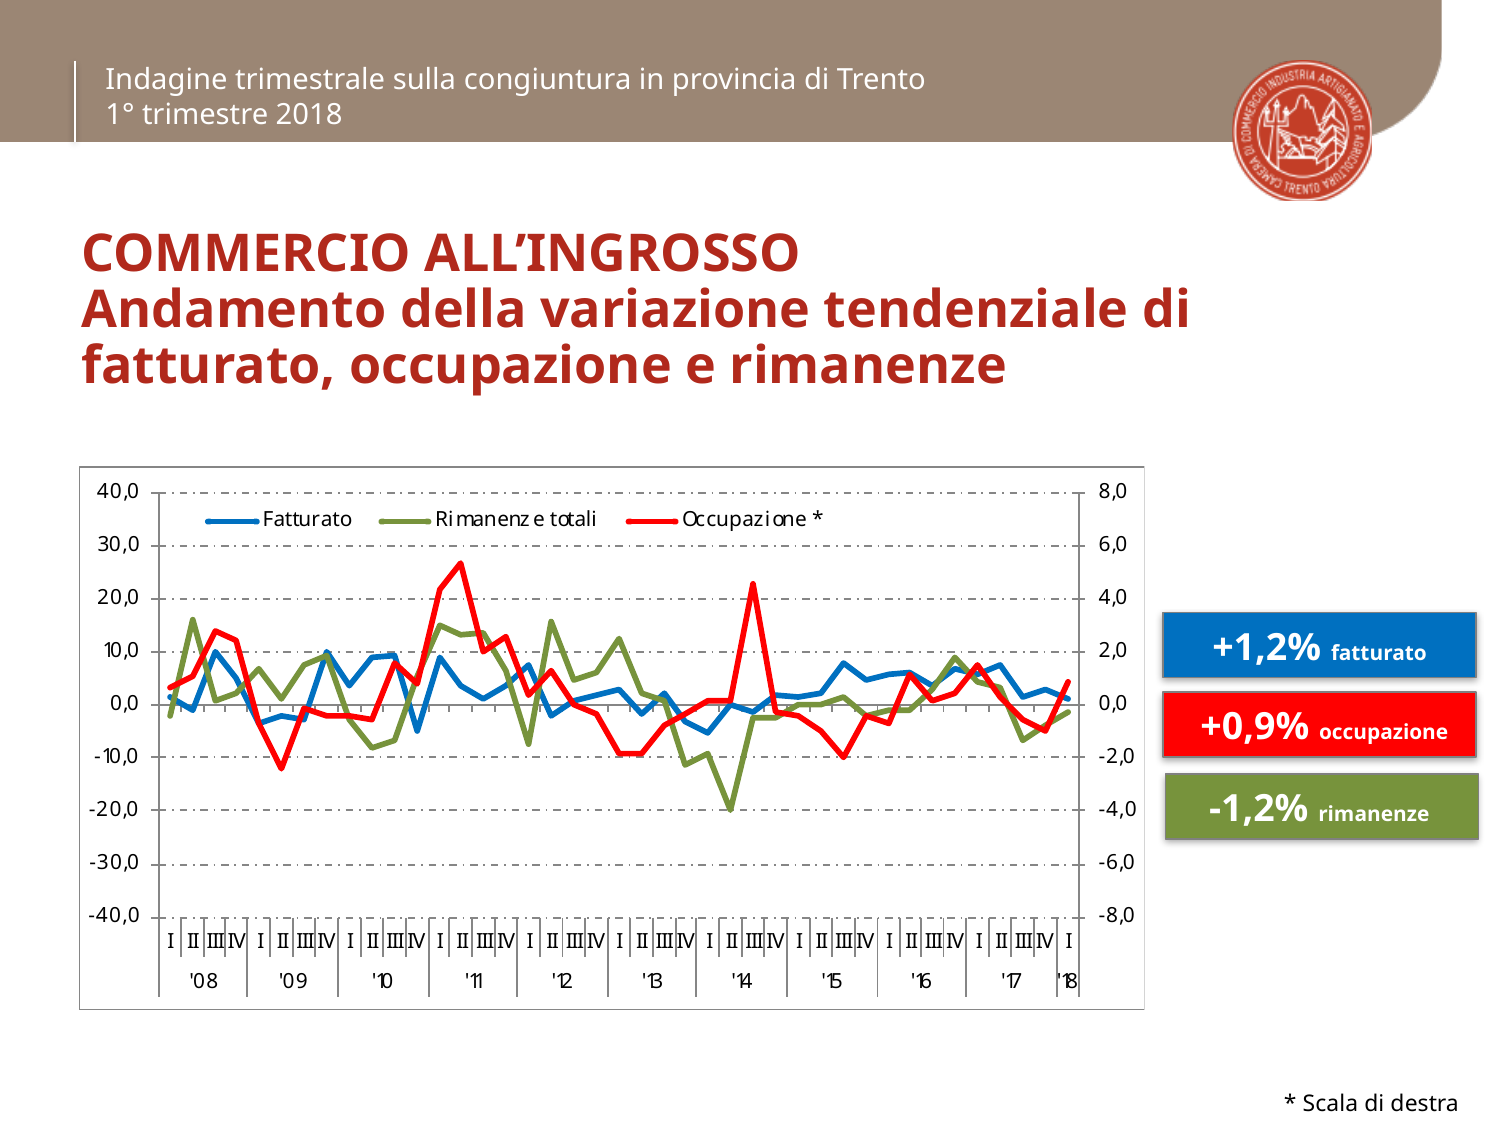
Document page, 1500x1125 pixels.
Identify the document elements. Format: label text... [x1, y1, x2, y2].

text_box +1,2% fatturato [1162, 612, 1477, 678]
picture [78, 465, 1145, 1010]
text_box * Scala di destra [1243, 1080, 1500, 1123]
text_box -1,2% rimanenze [1165, 773, 1479, 840]
text_box Indagine trimestrale sulla congiuntura in provincia di Trento 1° trimestre 2018 [105, 60, 963, 131]
text_box COMMERCIO ALL’INGROSSO Andamento della variazione tendenziale di fatturato, occupazione e rimanenze [81, 233, 1474, 388]
text_box +0,9% occupazione [1162, 691, 1477, 758]
